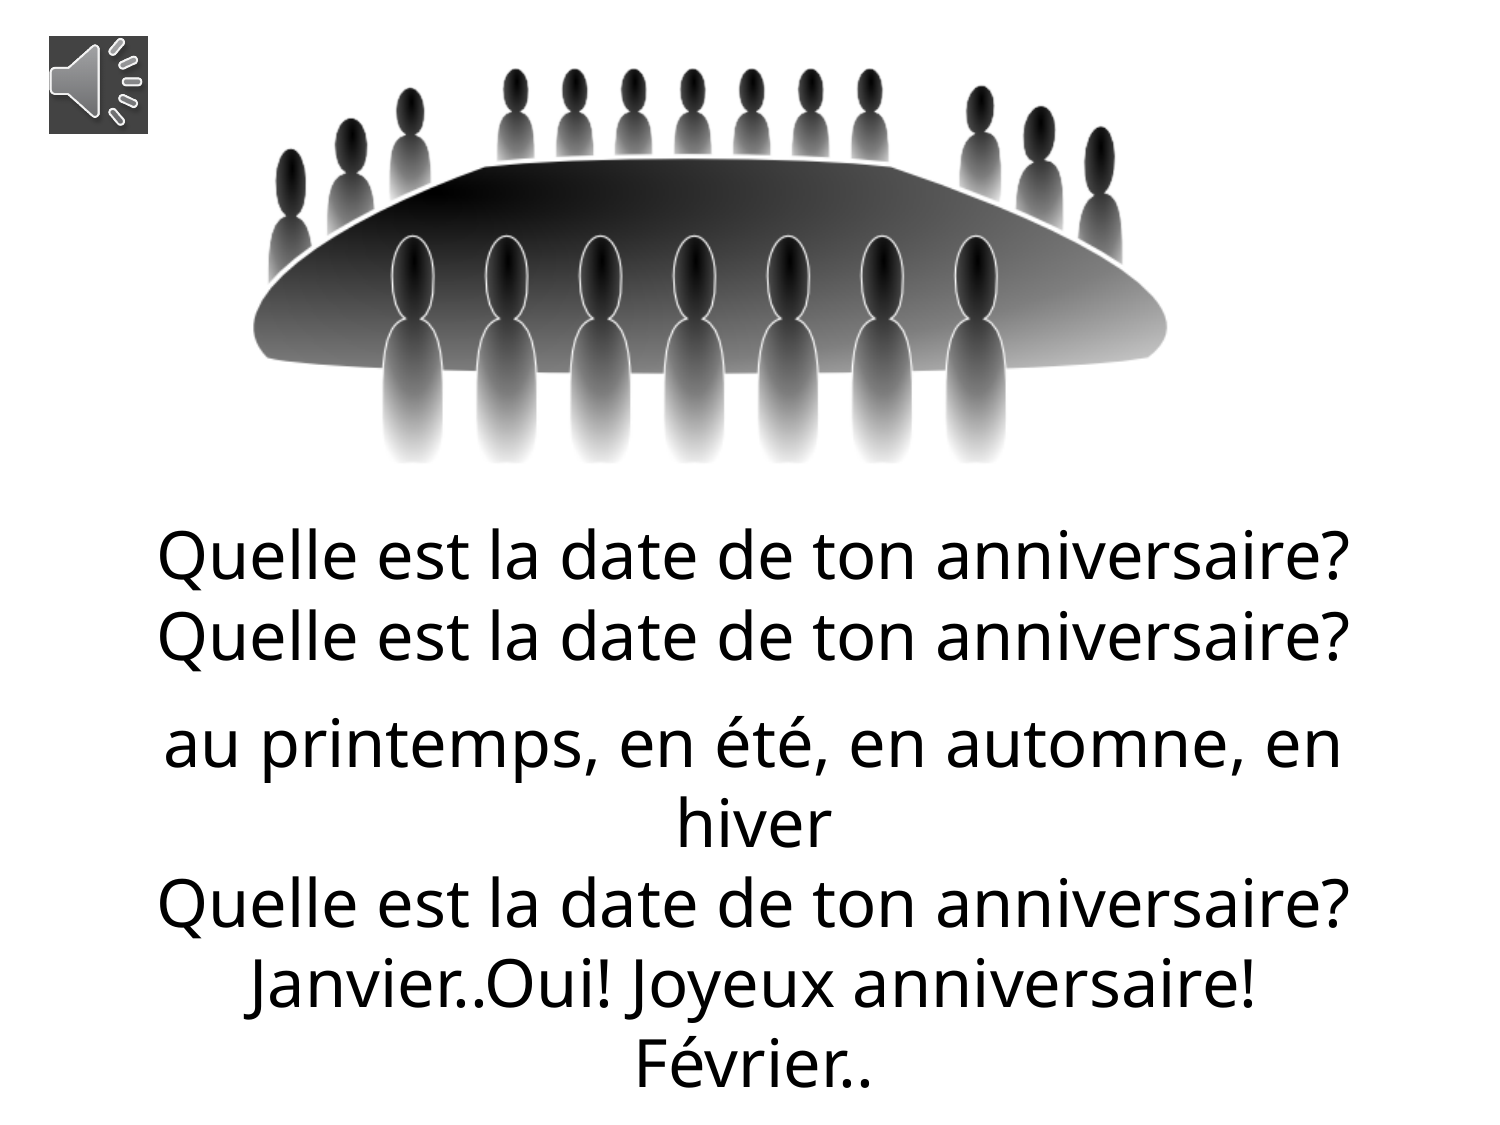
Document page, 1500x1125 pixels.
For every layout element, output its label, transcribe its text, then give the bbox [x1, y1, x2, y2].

picture [48, 34, 149, 135]
text_box Quelle est la date de ton anniversaire? Quelle est la date de ton anniversaire? au printemps, en été, en automne, en hiver Quelle est la date de ton anniversaire? Janvier..Oui! Joyeux anniversaire! Février.. [119, 506, 1389, 1125]
picture [249, 68, 1172, 465]
